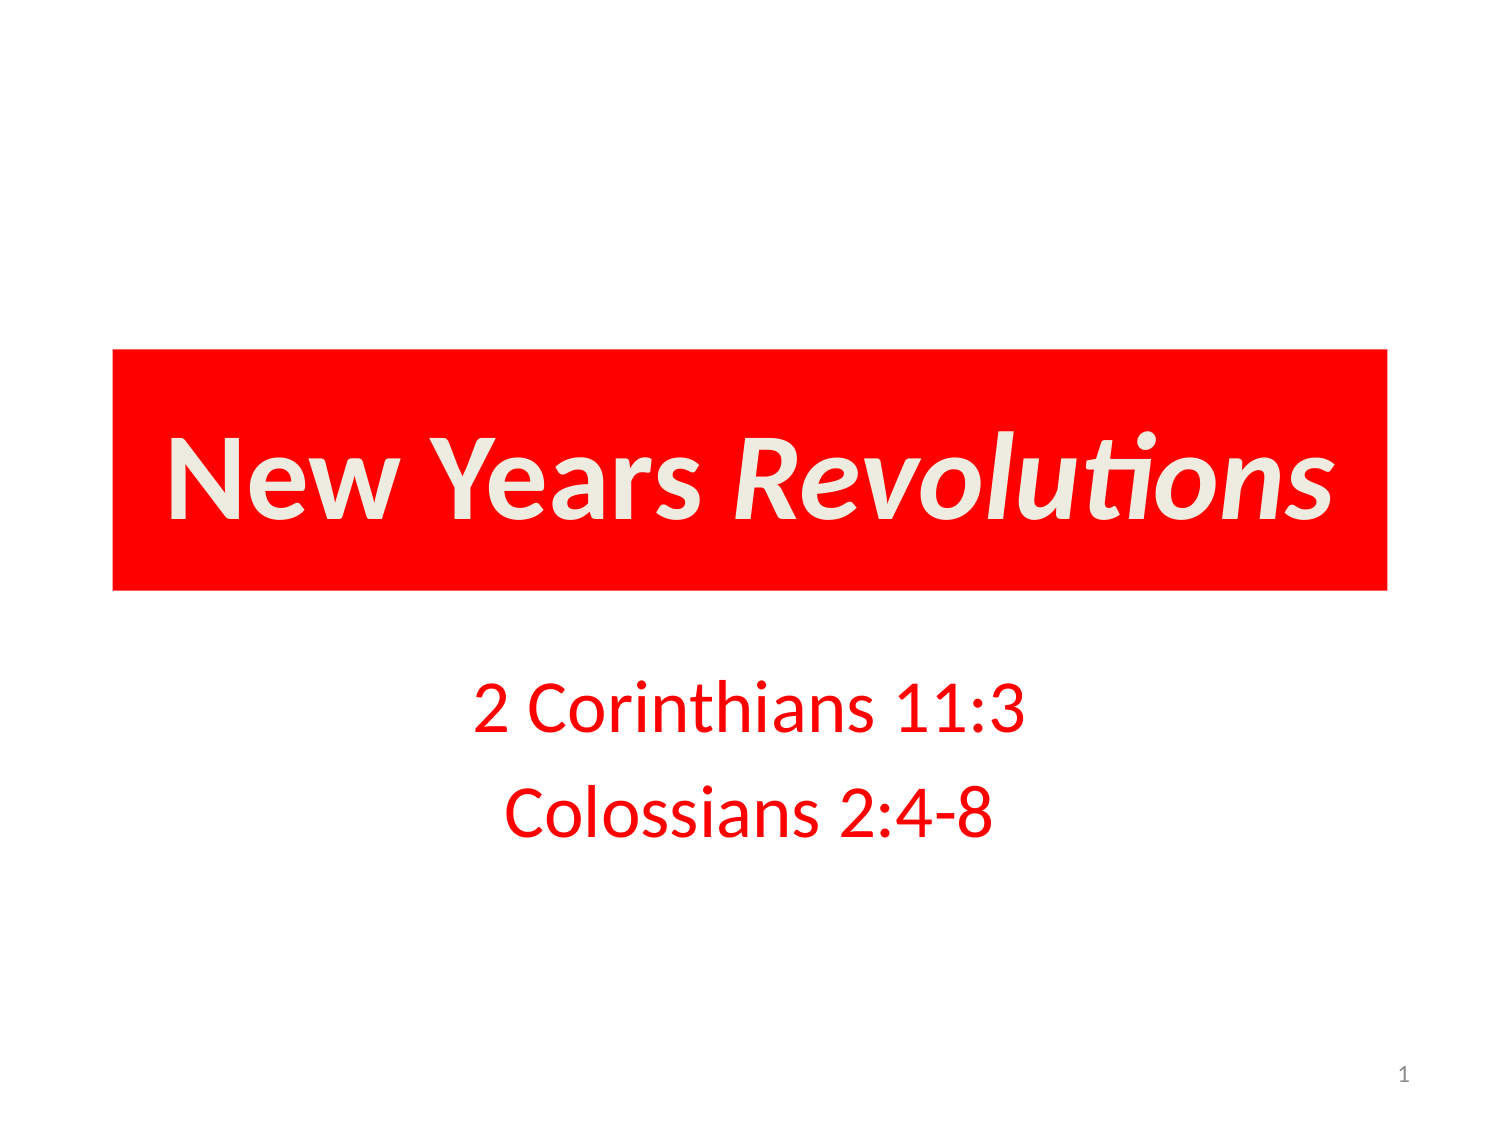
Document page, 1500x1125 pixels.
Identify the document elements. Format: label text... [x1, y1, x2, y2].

title New Years Revolutions [112, 349, 1388, 591]
slide_number 1 [1074, 1042, 1425, 1103]
subtitle 2 Corinthians 11:3 Colossians 2:4-8 [225, 649, 1275, 938]
